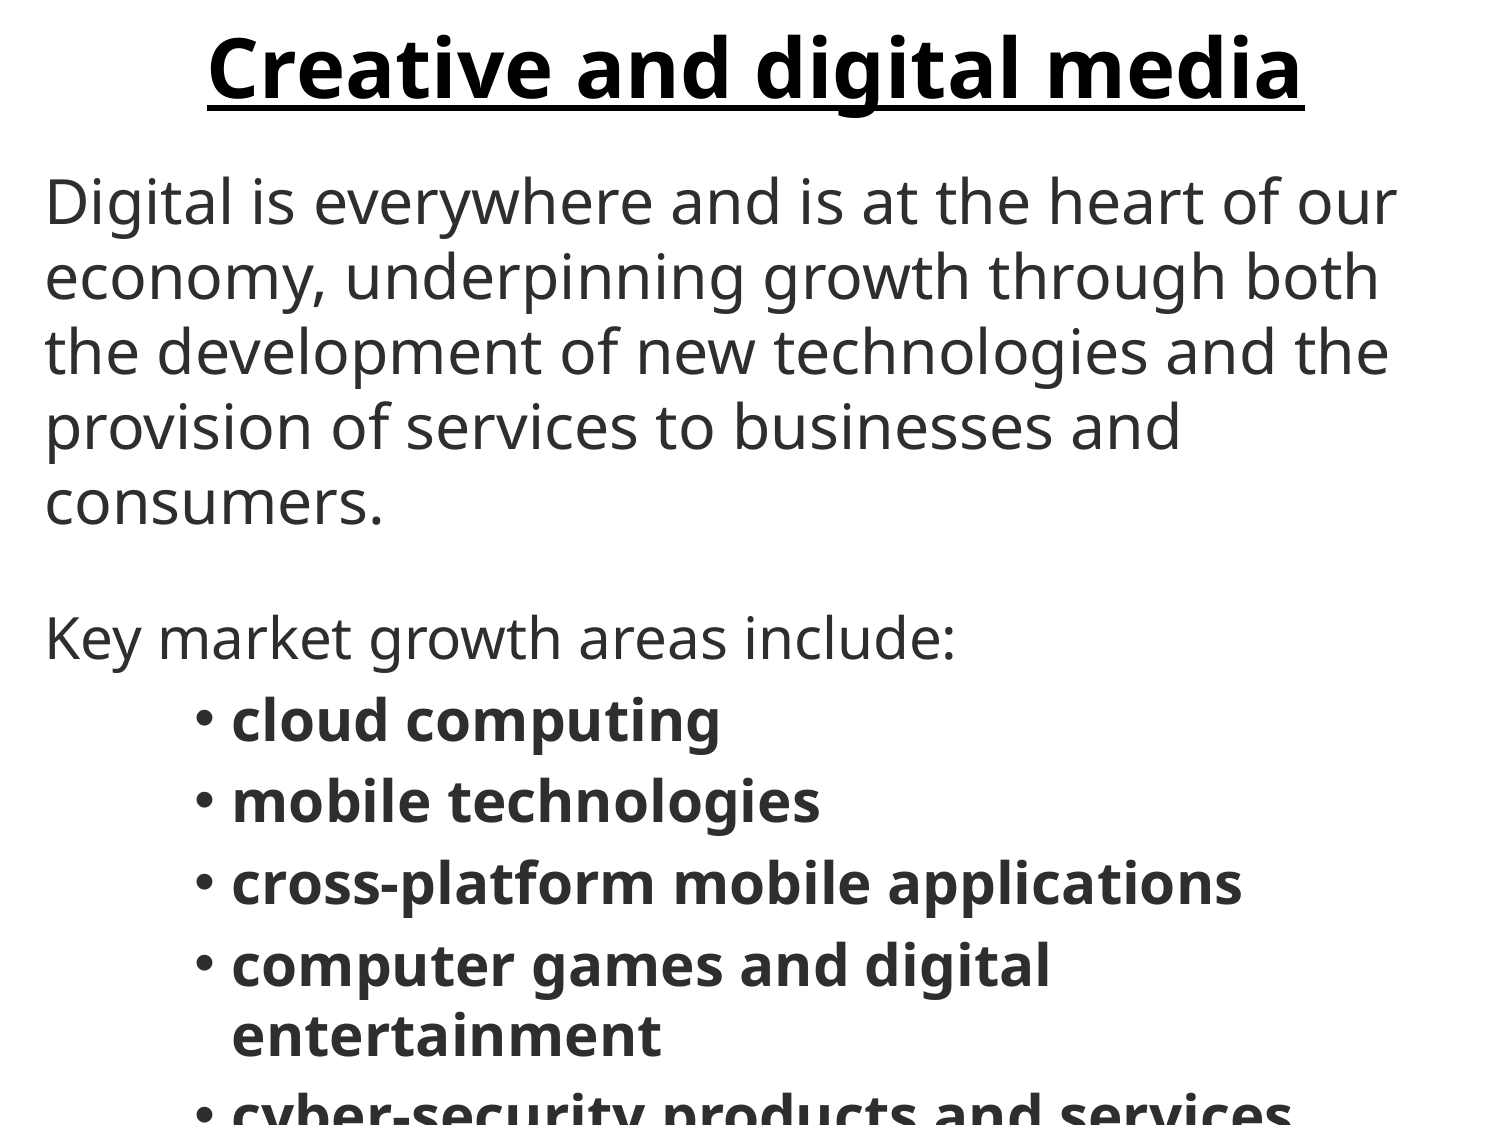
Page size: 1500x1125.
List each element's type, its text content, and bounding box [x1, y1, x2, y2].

list Creative and digital media Digital is everywhere and is at the heart of our economy, underpinning growth through both the development of new technologies and the provision of services to businesses and consumers. Key market growth areas include: cloud computing mobile technologies cross-platform mobile applications computer games and digital entertainment cyber-security products and services green/low carbon IT products [29, 7, 1483, 1125]
